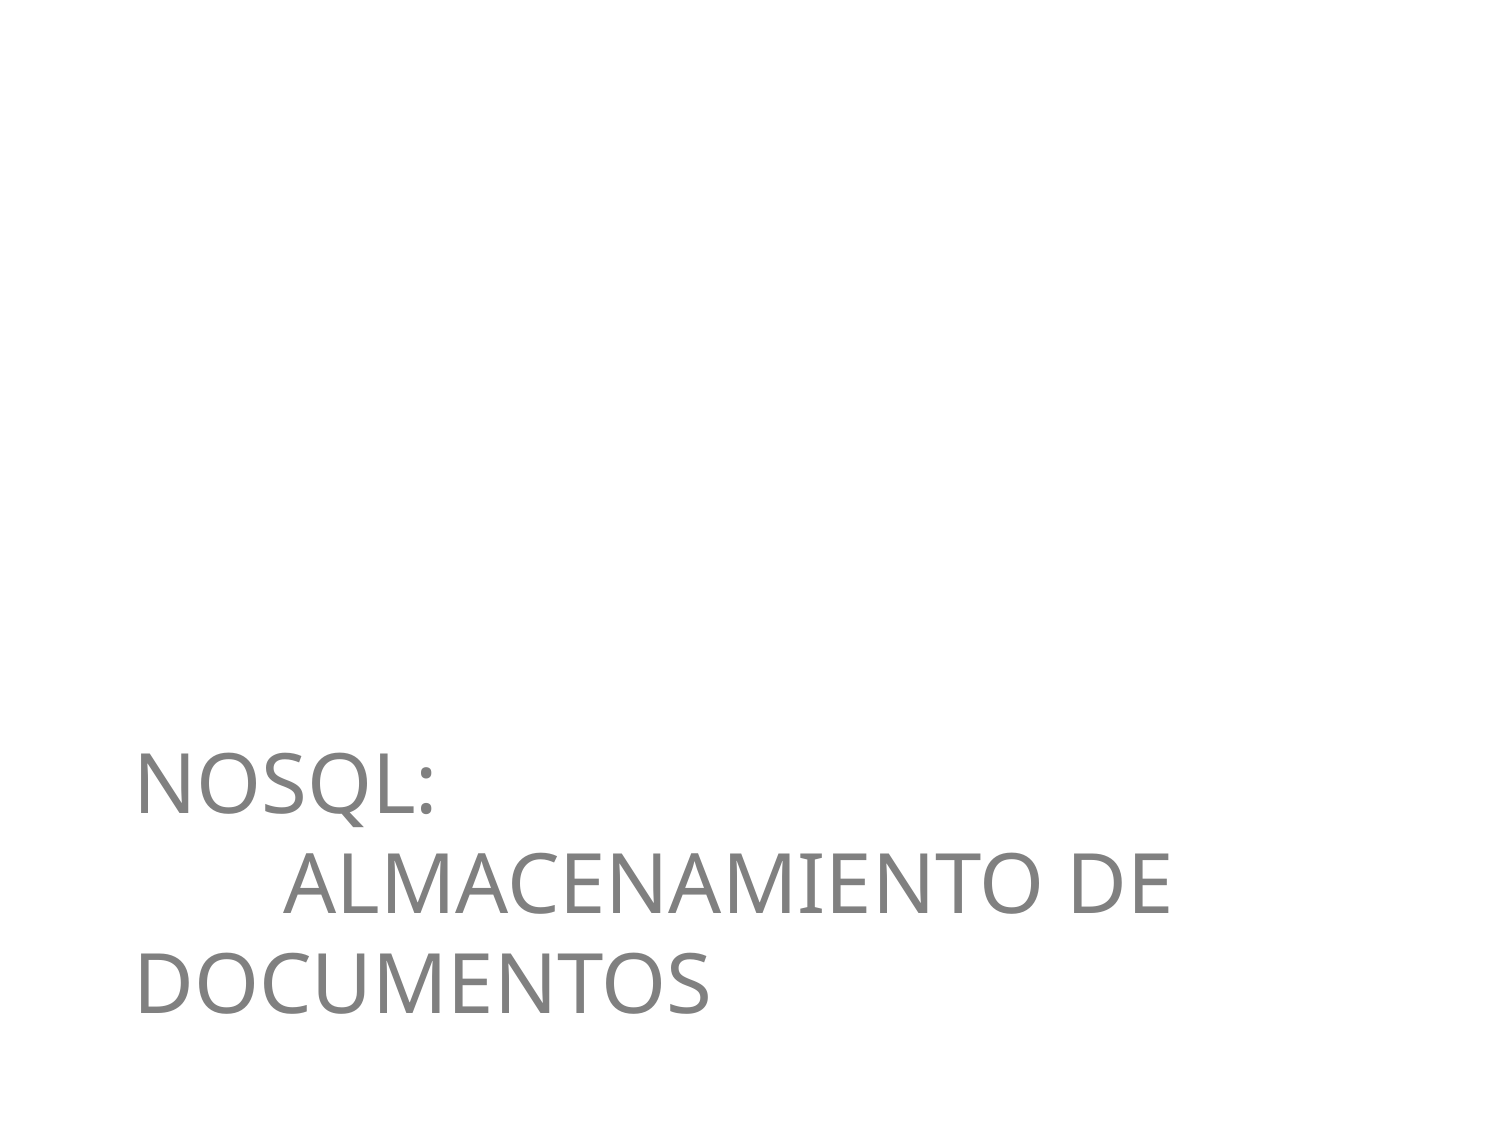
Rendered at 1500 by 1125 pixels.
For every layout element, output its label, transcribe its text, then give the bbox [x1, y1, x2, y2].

title NoSQL: Almacenamiento de documentos [118, 722, 1394, 947]
